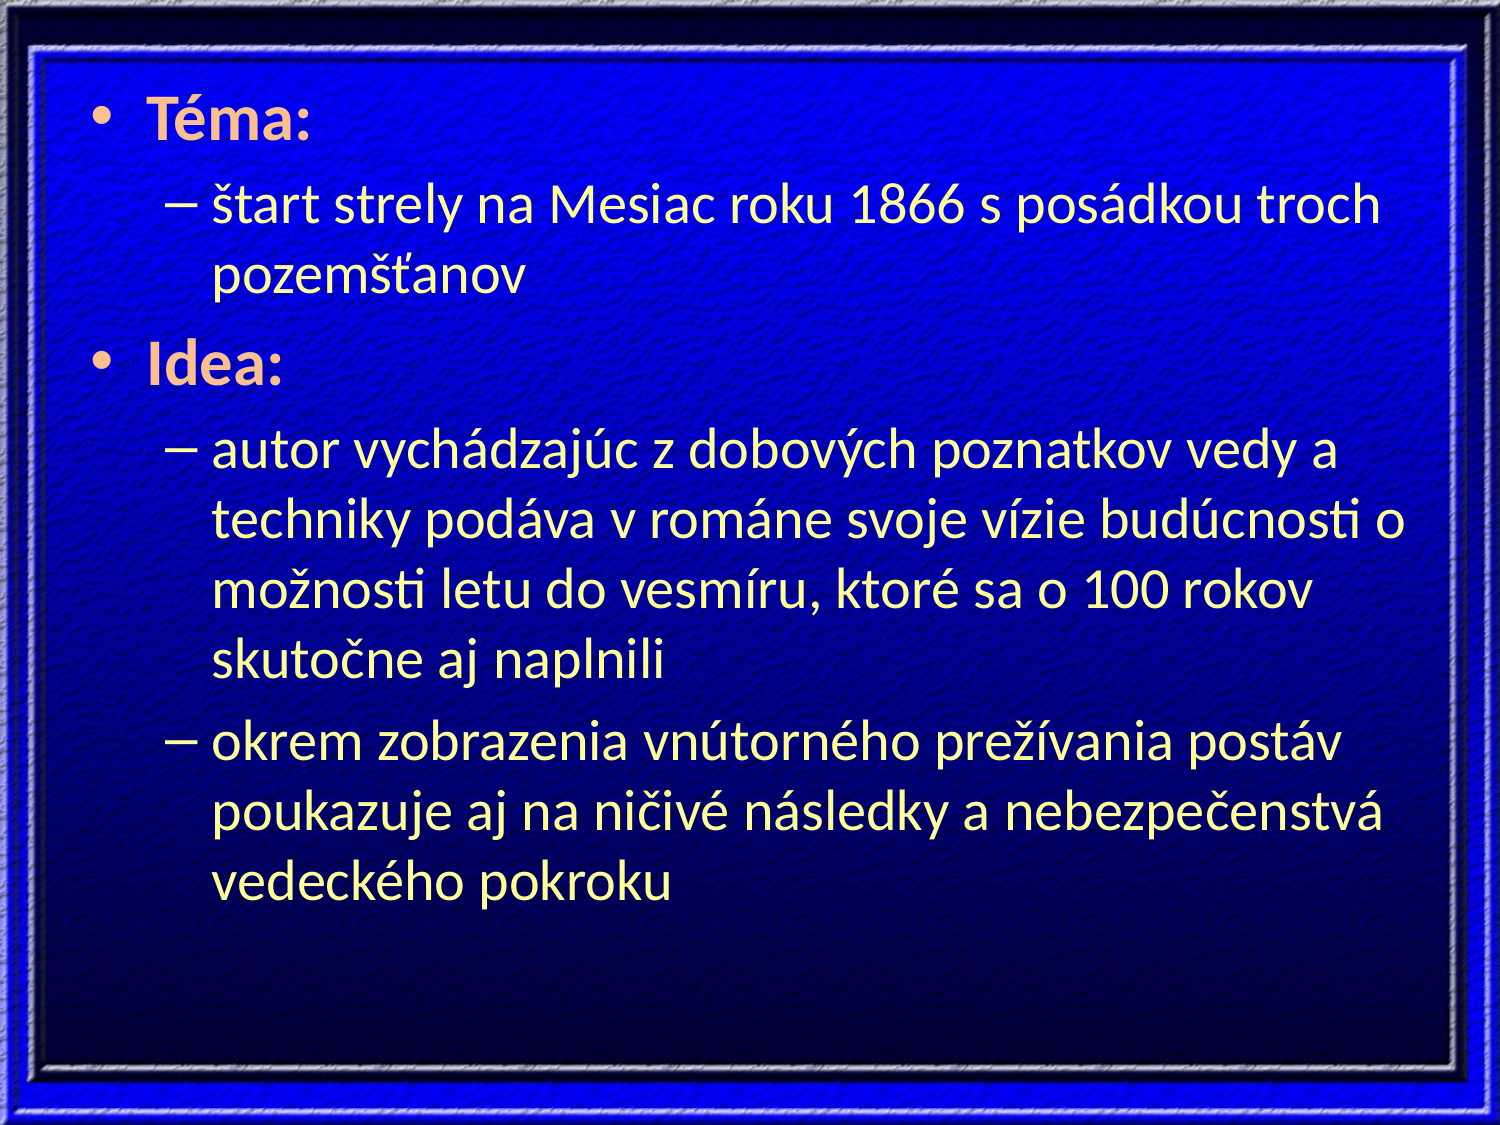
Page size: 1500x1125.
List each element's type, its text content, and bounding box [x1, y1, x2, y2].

list Téma: štart strely na Mesiac roku 1866 s posádkou troch pozemšťanov Idea: autor vychádzajúc z dobových poznatkov vedy a techniky podáva v románe svoje vízie budúcnosti o možnosti letu do vesmíru, ktoré sa o 100 rokov skutočne aj naplnili okrem zobrazenia vnútorného prežívania postáv poukazuje aj na ničivé následky a nebezpečenstvá vedeckého pokroku [75, 66, 1425, 1005]
picture [0, 0, 1500, 1125]
